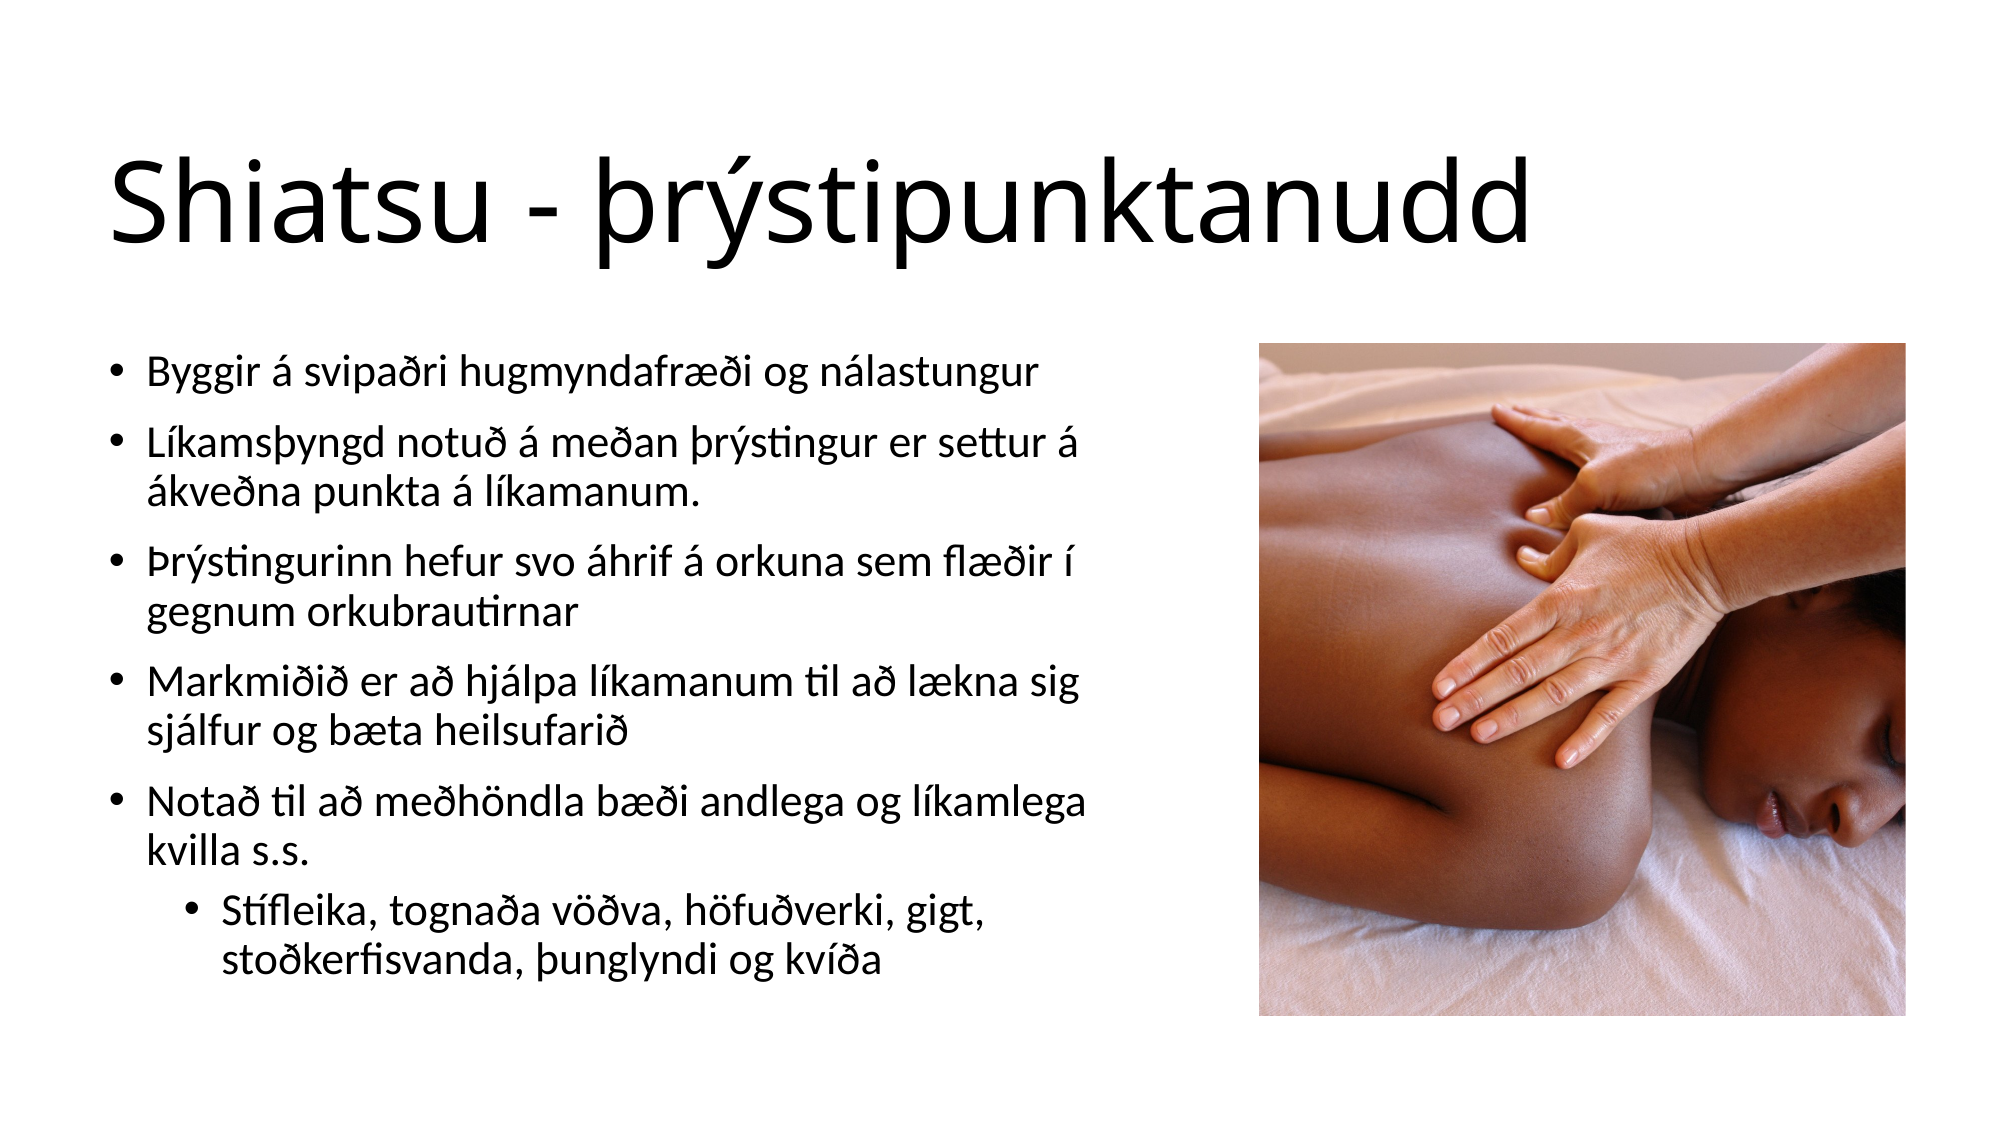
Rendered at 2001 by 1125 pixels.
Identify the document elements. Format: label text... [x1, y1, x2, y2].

picture [1259, 343, 1906, 1016]
title Shiatsu - þrýstipunktanudd [93, 39, 1902, 275]
list Byggir á svipaðri hugmyndafræði og nálastungur Líkamsþyngd notuð á meðan þrýstingur er settur á ákveðna punkta á líkamanum. Þrýstingurinn hefur svo áhrif á orkuna sem flæðir í gegnum orkubrautirnar Markmiðið er að hjálpa líkamanum til að lækna sig sjálfur og bæta heilsufarið Notað til að meðhöndla bæði andlega og líkamlega kvilla s.s. Stífleika, tognaða vöðva, höfuðverki, gigt, stoðkerfisvanda, þunglyndi og kvíða [93, 339, 1196, 1016]
